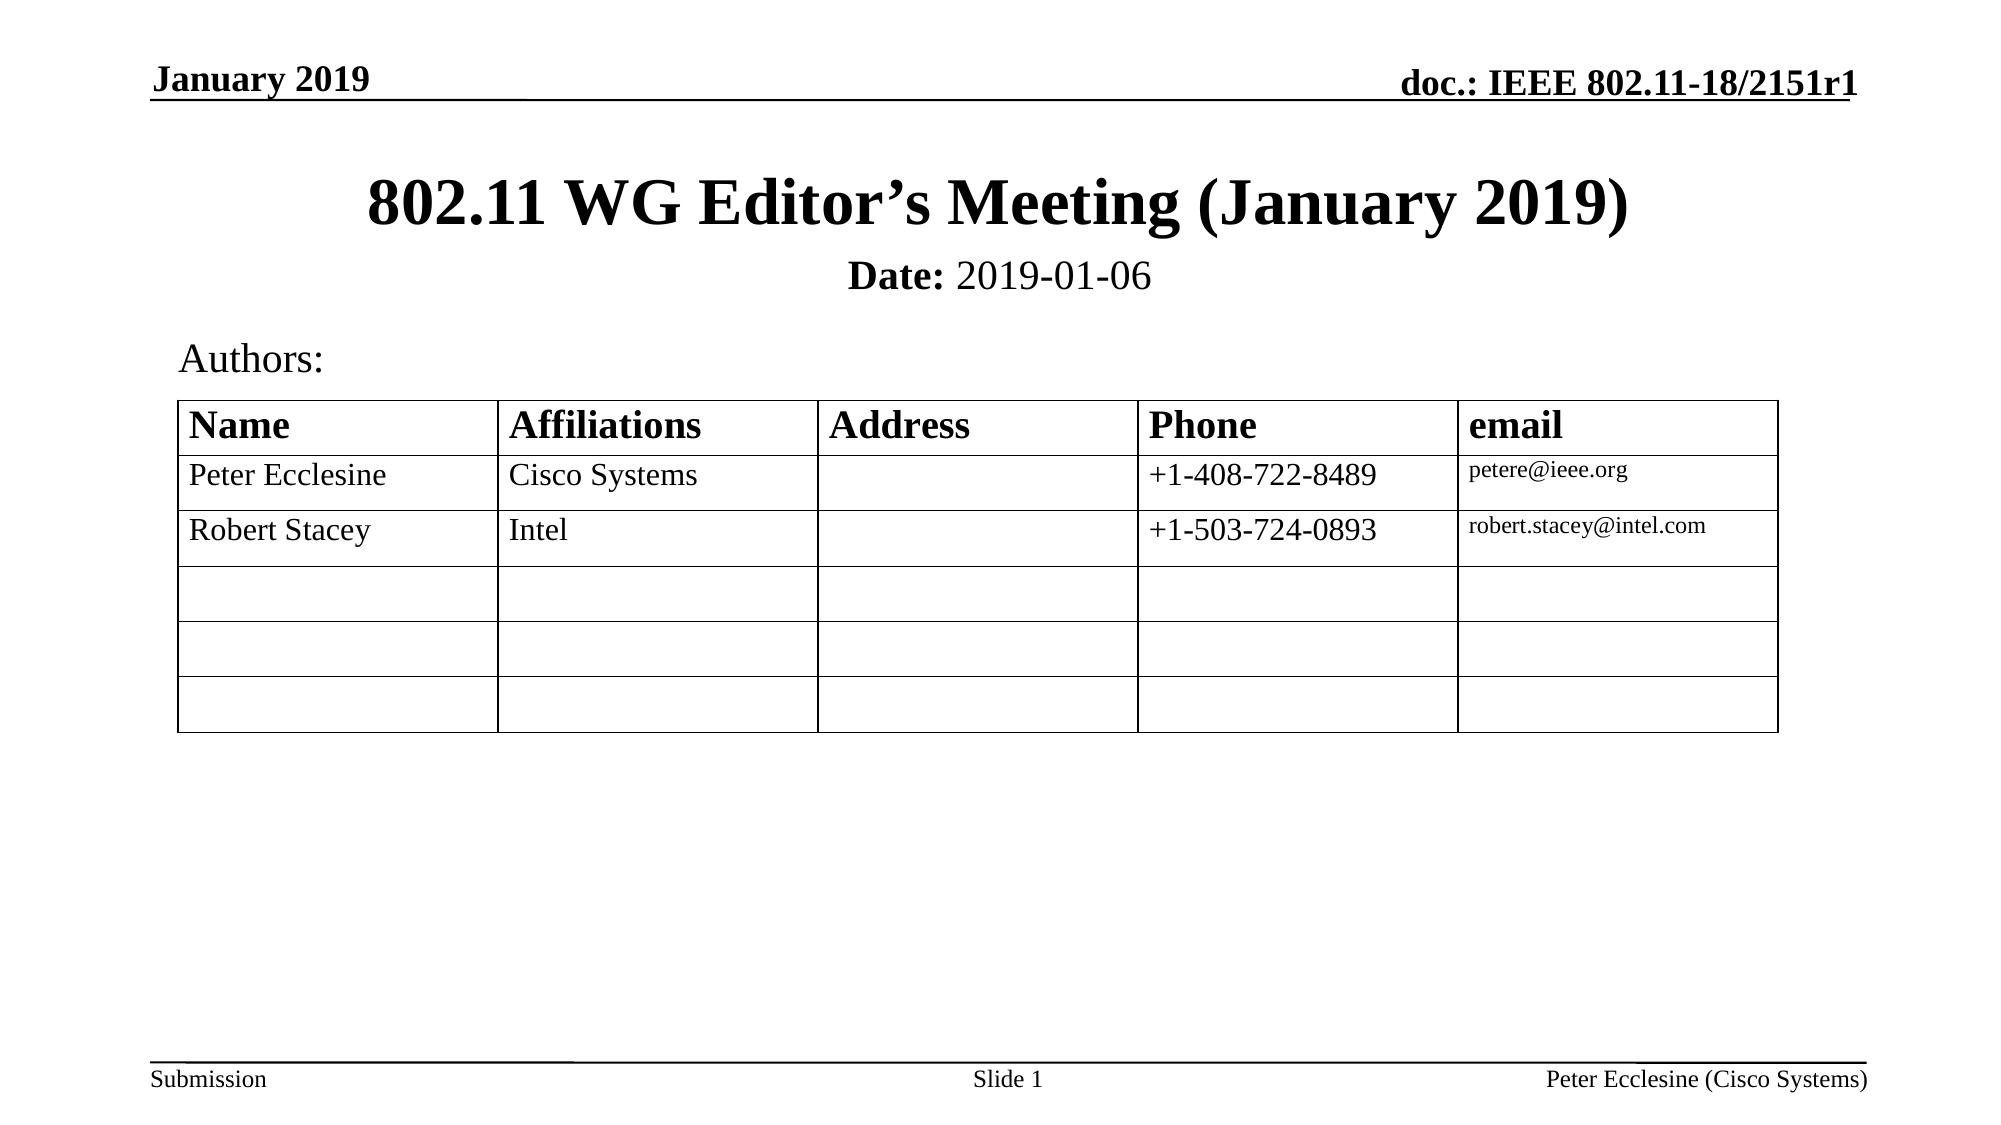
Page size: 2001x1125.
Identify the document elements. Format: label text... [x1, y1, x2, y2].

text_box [162, 399, 1824, 804]
subtitle Date: 2019-01-06 [299, 239, 1701, 319]
text_box Authors: [162, 323, 401, 387]
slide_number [152, 54, 563, 100]
footer Peter Ecclesine (Cisco Systems) [1171, 1061, 1869, 1093]
title 802.11 WG Editor’s Meeting (January 2019) [149, 76, 1851, 319]
slide_number Slide 1 [950, 1061, 1067, 1123]
